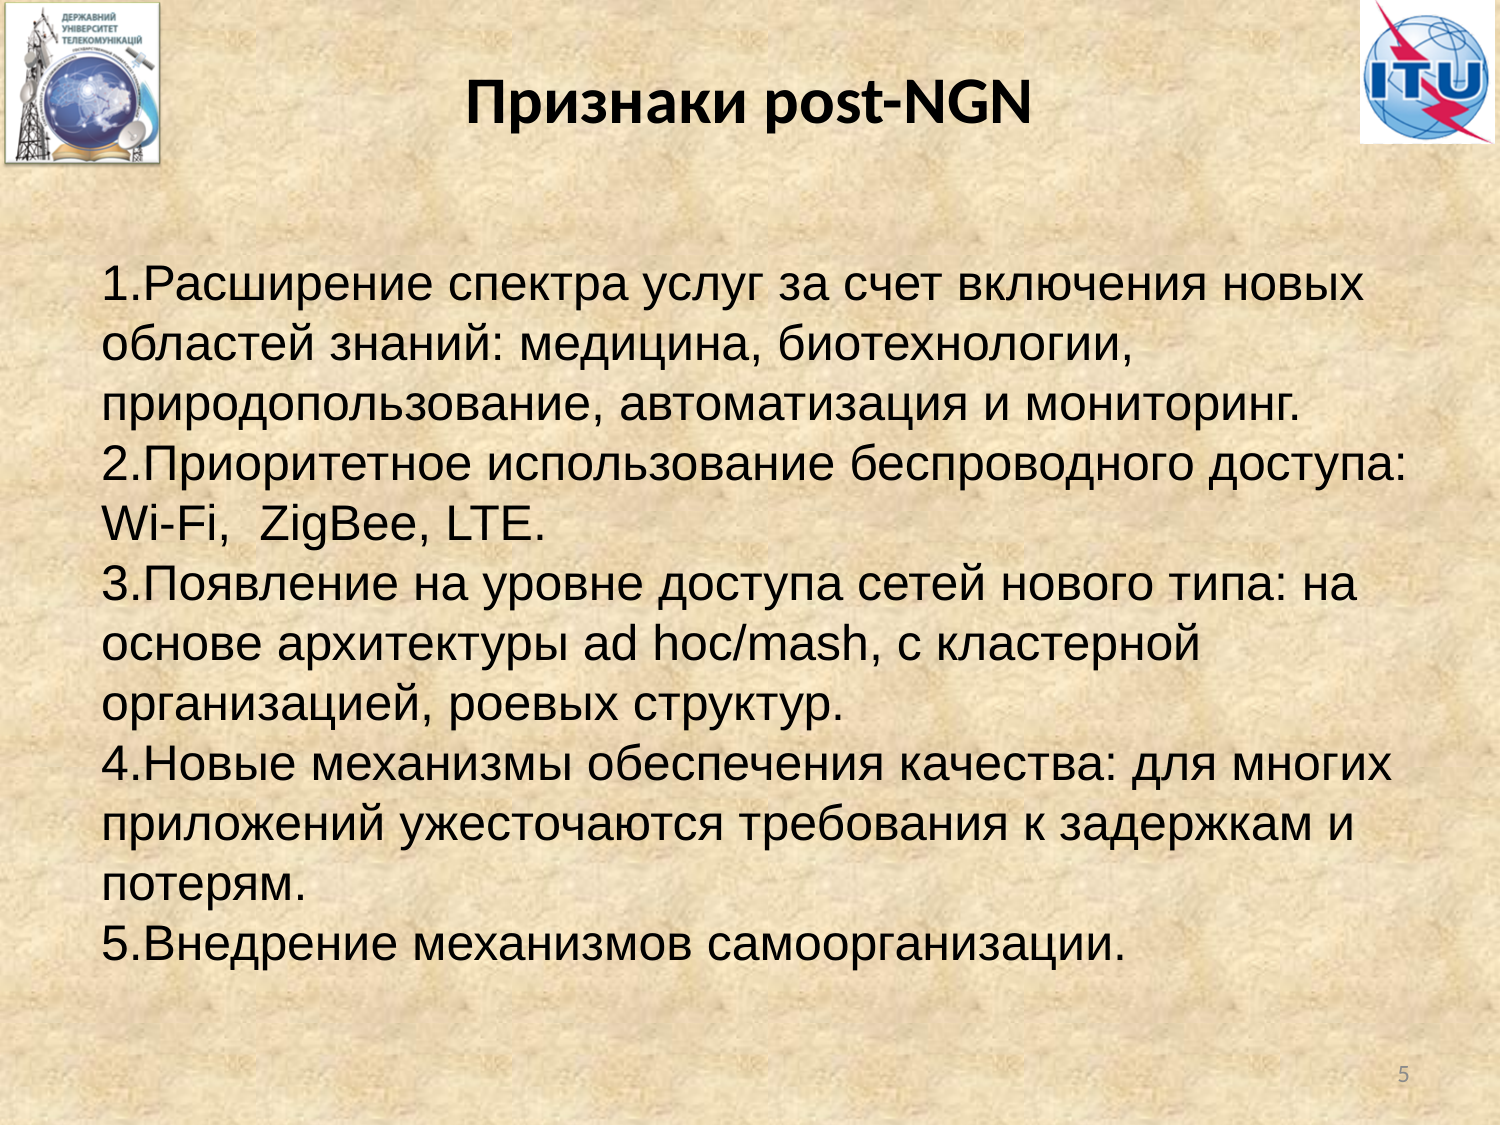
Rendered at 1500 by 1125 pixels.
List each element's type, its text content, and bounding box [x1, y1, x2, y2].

text_box 1.Расширение спектра услуг за счет включения новых областей знаний: медицина, биотехнологии, природопользование, автоматизация и мониторинг. 2.Приоритетное использование беспроводного доступа: Wi-Fi, ZigBee, LTE. 3.Появление на уровне доступа сетей нового типа: на основе архитектуры ad hoc/mash, с кластерной организацией, роевых структур. 4.Новые механизмы обеспечения качества: для многих приложений ужесточаются требования к задержкам и потерям. 5.Внедрение механизмов самоорганизации. [86, 243, 1445, 979]
slide_number 5 [1074, 1042, 1425, 1103]
picture [0, 0, 1500, 1125]
title Признаки post-NGN [170, 44, 1357, 150]
